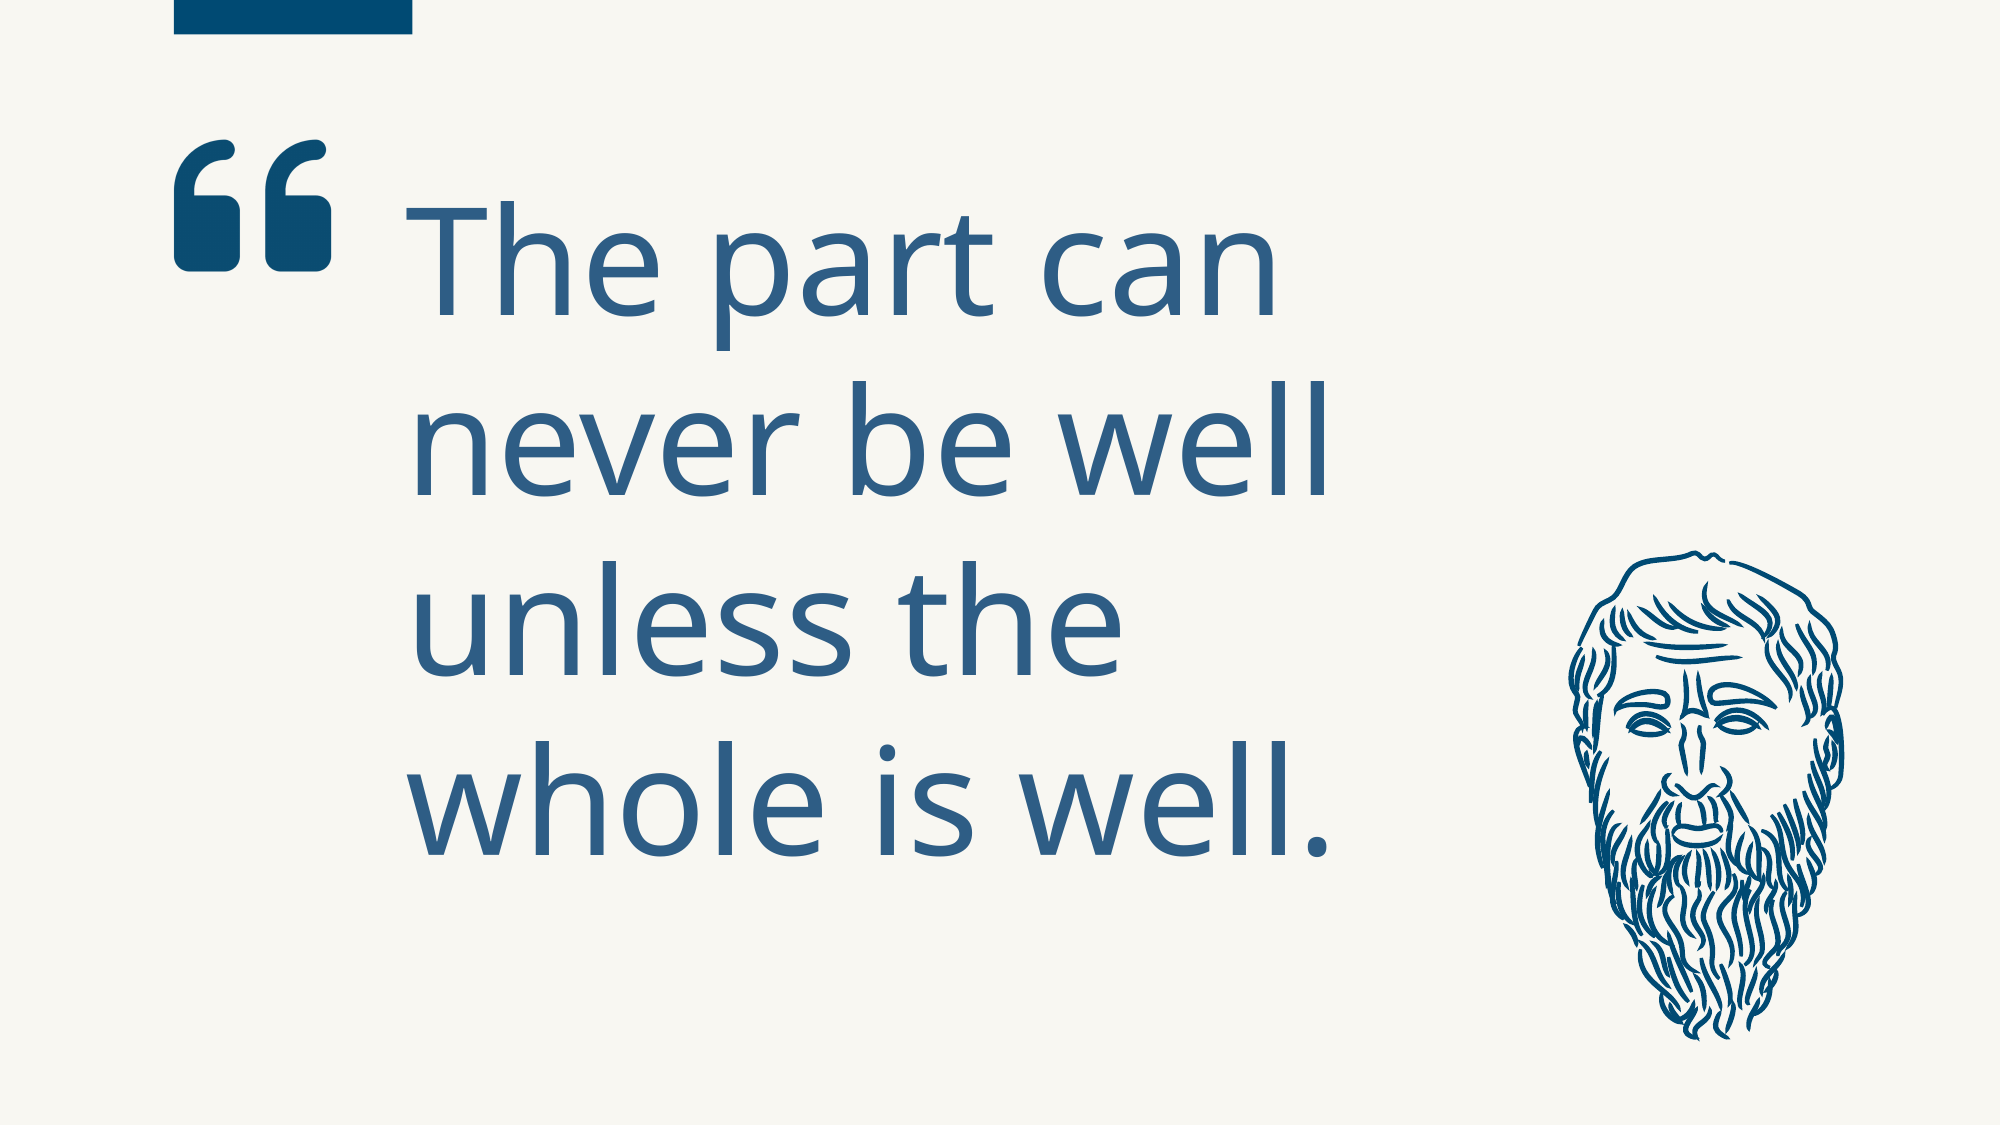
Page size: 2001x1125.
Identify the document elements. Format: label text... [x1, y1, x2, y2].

text_box [1788, 877, 1793, 903]
text_box [1631, 880, 1643, 936]
text_box [1596, 792, 1609, 868]
text_box [1709, 797, 1717, 822]
text_box [1668, 934, 1692, 992]
text_box [1674, 837, 1720, 847]
text_box [1639, 949, 1679, 1009]
text_box [1717, 874, 1737, 964]
text_box [1807, 838, 1822, 875]
text_box [1777, 644, 1797, 688]
text_box [1778, 812, 1794, 861]
text_box [1701, 958, 1721, 1008]
text_box [1630, 719, 1668, 731]
text_box [1828, 677, 1832, 707]
text_box [1672, 824, 1722, 833]
text_box [1631, 729, 1667, 736]
text_box [1606, 825, 1618, 897]
text_box [1797, 864, 1810, 916]
text_box [1722, 852, 1731, 888]
text_box [1625, 925, 1637, 945]
text_box [1823, 739, 1829, 770]
text_box [1809, 625, 1830, 671]
text_box [1727, 824, 1737, 865]
text_box [1702, 891, 1720, 979]
text_box [1652, 802, 1668, 842]
text_box [1760, 955, 1784, 993]
text_box [1695, 976, 1706, 1008]
text_box [1622, 839, 1631, 887]
text_box [1784, 804, 1800, 852]
text_box [1638, 885, 1655, 937]
text_box [1818, 674, 1826, 713]
text_box [1703, 586, 1740, 625]
text_box [1601, 810, 1614, 873]
text_box [1684, 1009, 1697, 1039]
text_box [1681, 709, 1707, 718]
text_box [1574, 726, 1590, 787]
text_box [1735, 836, 1747, 874]
text_box [1648, 889, 1670, 945]
text_box [1597, 645, 1616, 696]
text_box The part can never be well unless the whole is well. [390, 158, 1562, 901]
text_box [1771, 971, 1778, 988]
text_box [1636, 823, 1652, 877]
text_box [1611, 828, 1626, 863]
text_box [1584, 650, 1595, 698]
text_box [1754, 981, 1771, 1015]
text_box [1718, 724, 1757, 734]
text_box [1611, 609, 1623, 640]
text_box [1682, 674, 1688, 714]
text_box [1675, 784, 1716, 799]
text_box [1743, 877, 1750, 899]
text_box [1714, 1012, 1728, 1038]
text_box [1696, 854, 1701, 887]
text_box [1594, 696, 1603, 751]
text_box [1642, 792, 1660, 821]
text_box [1808, 817, 1825, 862]
text_box [1614, 690, 1670, 711]
text_box [1663, 895, 1696, 972]
text_box [1749, 876, 1765, 911]
text_box [1593, 703, 1597, 735]
text_box [1627, 712, 1669, 729]
text_box [1755, 901, 1764, 963]
text_box [1670, 604, 1723, 630]
text_box [1766, 644, 1792, 698]
text_box [1763, 848, 1772, 888]
text_box [1808, 677, 1817, 717]
text_box [1668, 957, 1689, 1002]
text_box [1699, 803, 1705, 824]
text_box [1744, 889, 1754, 965]
text_box [1751, 828, 1761, 881]
text_box [1628, 614, 1654, 639]
text_box [1655, 844, 1660, 873]
text_box [1621, 611, 1631, 636]
text_box [1704, 852, 1711, 887]
text_box [1577, 736, 1591, 748]
text_box [1803, 791, 1825, 839]
text_box [1645, 843, 1657, 875]
picture [167, 121, 337, 290]
text_box [173, 0, 413, 35]
text_box [1794, 799, 1804, 845]
text_box [1765, 882, 1777, 912]
text_box [1777, 892, 1790, 956]
text_box [1713, 852, 1720, 888]
text_box [1663, 803, 1673, 828]
text_box [1771, 815, 1804, 907]
text_box [1763, 900, 1780, 968]
text_box [1594, 761, 1607, 825]
text_box [1585, 752, 1589, 766]
text_box [1647, 877, 1660, 895]
text_box [1808, 773, 1826, 828]
text_box [1698, 725, 1705, 772]
text_box [1732, 880, 1743, 957]
text_box [1676, 804, 1681, 825]
text_box [1648, 643, 1723, 649]
text_box [1801, 689, 1810, 724]
text_box [1760, 597, 1779, 636]
text_box [1641, 942, 1669, 987]
text_box [1584, 703, 1588, 728]
text_box [1680, 886, 1693, 936]
text_box [1674, 857, 1683, 885]
text_box [1720, 964, 1732, 1004]
text_box [1611, 861, 1624, 919]
text_box [1667, 856, 1679, 892]
text_box [1811, 761, 1825, 807]
text_box [1680, 726, 1687, 773]
text_box [1826, 716, 1838, 737]
text_box [1576, 658, 1584, 689]
text_box [1726, 1003, 1735, 1031]
text_box [1814, 738, 1830, 808]
text_box [1660, 994, 1680, 1023]
text_box [1788, 895, 1798, 948]
text_box [1746, 845, 1757, 880]
text_box [1658, 876, 1666, 906]
text_box [1721, 796, 1733, 829]
text_box [1632, 860, 1637, 888]
text_box [1654, 598, 1698, 633]
text_box [1716, 716, 1759, 728]
text_box [1728, 600, 1764, 639]
text_box [1569, 647, 1583, 726]
text_box [1669, 1004, 1679, 1019]
text_box [1780, 630, 1802, 674]
text_box [1708, 683, 1777, 709]
text_box [1740, 595, 1772, 636]
text_box [1697, 675, 1707, 714]
text_box [1683, 853, 1690, 883]
text_box [1641, 608, 1675, 629]
text_box [1747, 1000, 1759, 1029]
text_box [1731, 793, 1748, 821]
text_box [1822, 707, 1843, 789]
text_box [1662, 774, 1675, 796]
text_box [1746, 971, 1757, 1004]
text_box [1808, 860, 1816, 893]
text_box [1600, 621, 1619, 646]
text_box [1720, 768, 1731, 795]
text_box [1653, 942, 1669, 976]
text_box [1831, 743, 1837, 768]
text_box [1761, 830, 1788, 891]
text_box [1677, 1003, 1694, 1020]
text_box [1656, 656, 1738, 663]
text_box [1738, 964, 1745, 1008]
text_box [1659, 829, 1670, 874]
text_box [1590, 751, 1601, 803]
text_box [1703, 606, 1727, 626]
text_box [1828, 731, 1838, 743]
text_box [1715, 708, 1767, 728]
text_box [1691, 891, 1705, 948]
text_box [1617, 882, 1632, 923]
text_box [1578, 552, 1725, 646]
text_box [1595, 651, 1609, 687]
text_box [1693, 1009, 1711, 1038]
text_box [1796, 624, 1816, 672]
text_box [1729, 562, 1842, 709]
